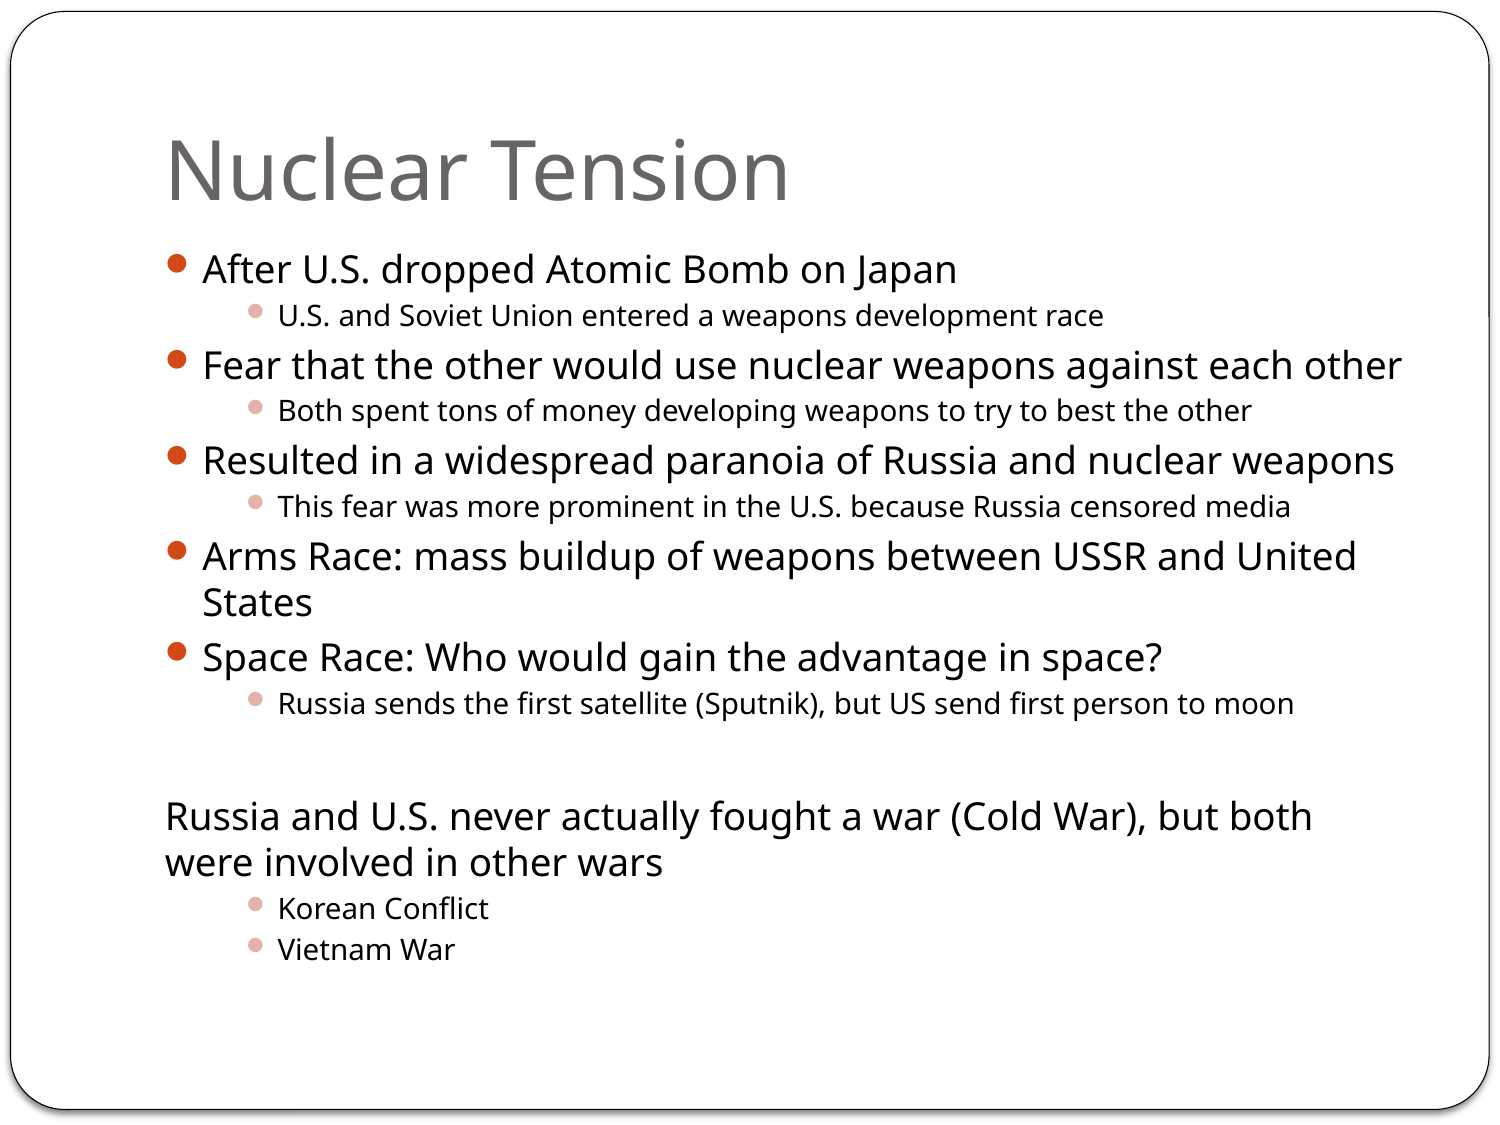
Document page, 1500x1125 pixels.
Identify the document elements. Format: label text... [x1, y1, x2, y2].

title Nuclear Tension [150, 45, 1425, 233]
list After U.S. dropped Atomic Bomb on Japan U.S. and Soviet Union entered a weapons development race Fear that the other would use nuclear weapons against each other Both spent tons of money developing weapons to try to best the other Resulted in a widespread paranoia of Russia and nuclear weapons This fear was more prominent in the U.S. because Russia censored media Arms Race: mass buildup of weapons between USSR and United States Space Race: Who would gain the advantage in space? Russia sends the first satellite (Sputnik), but US send first person to moon Russia and U.S. never actually fought a war (Cold War), but both were involved in other wars Korean Conflict Vietnam War [150, 237, 1425, 988]
